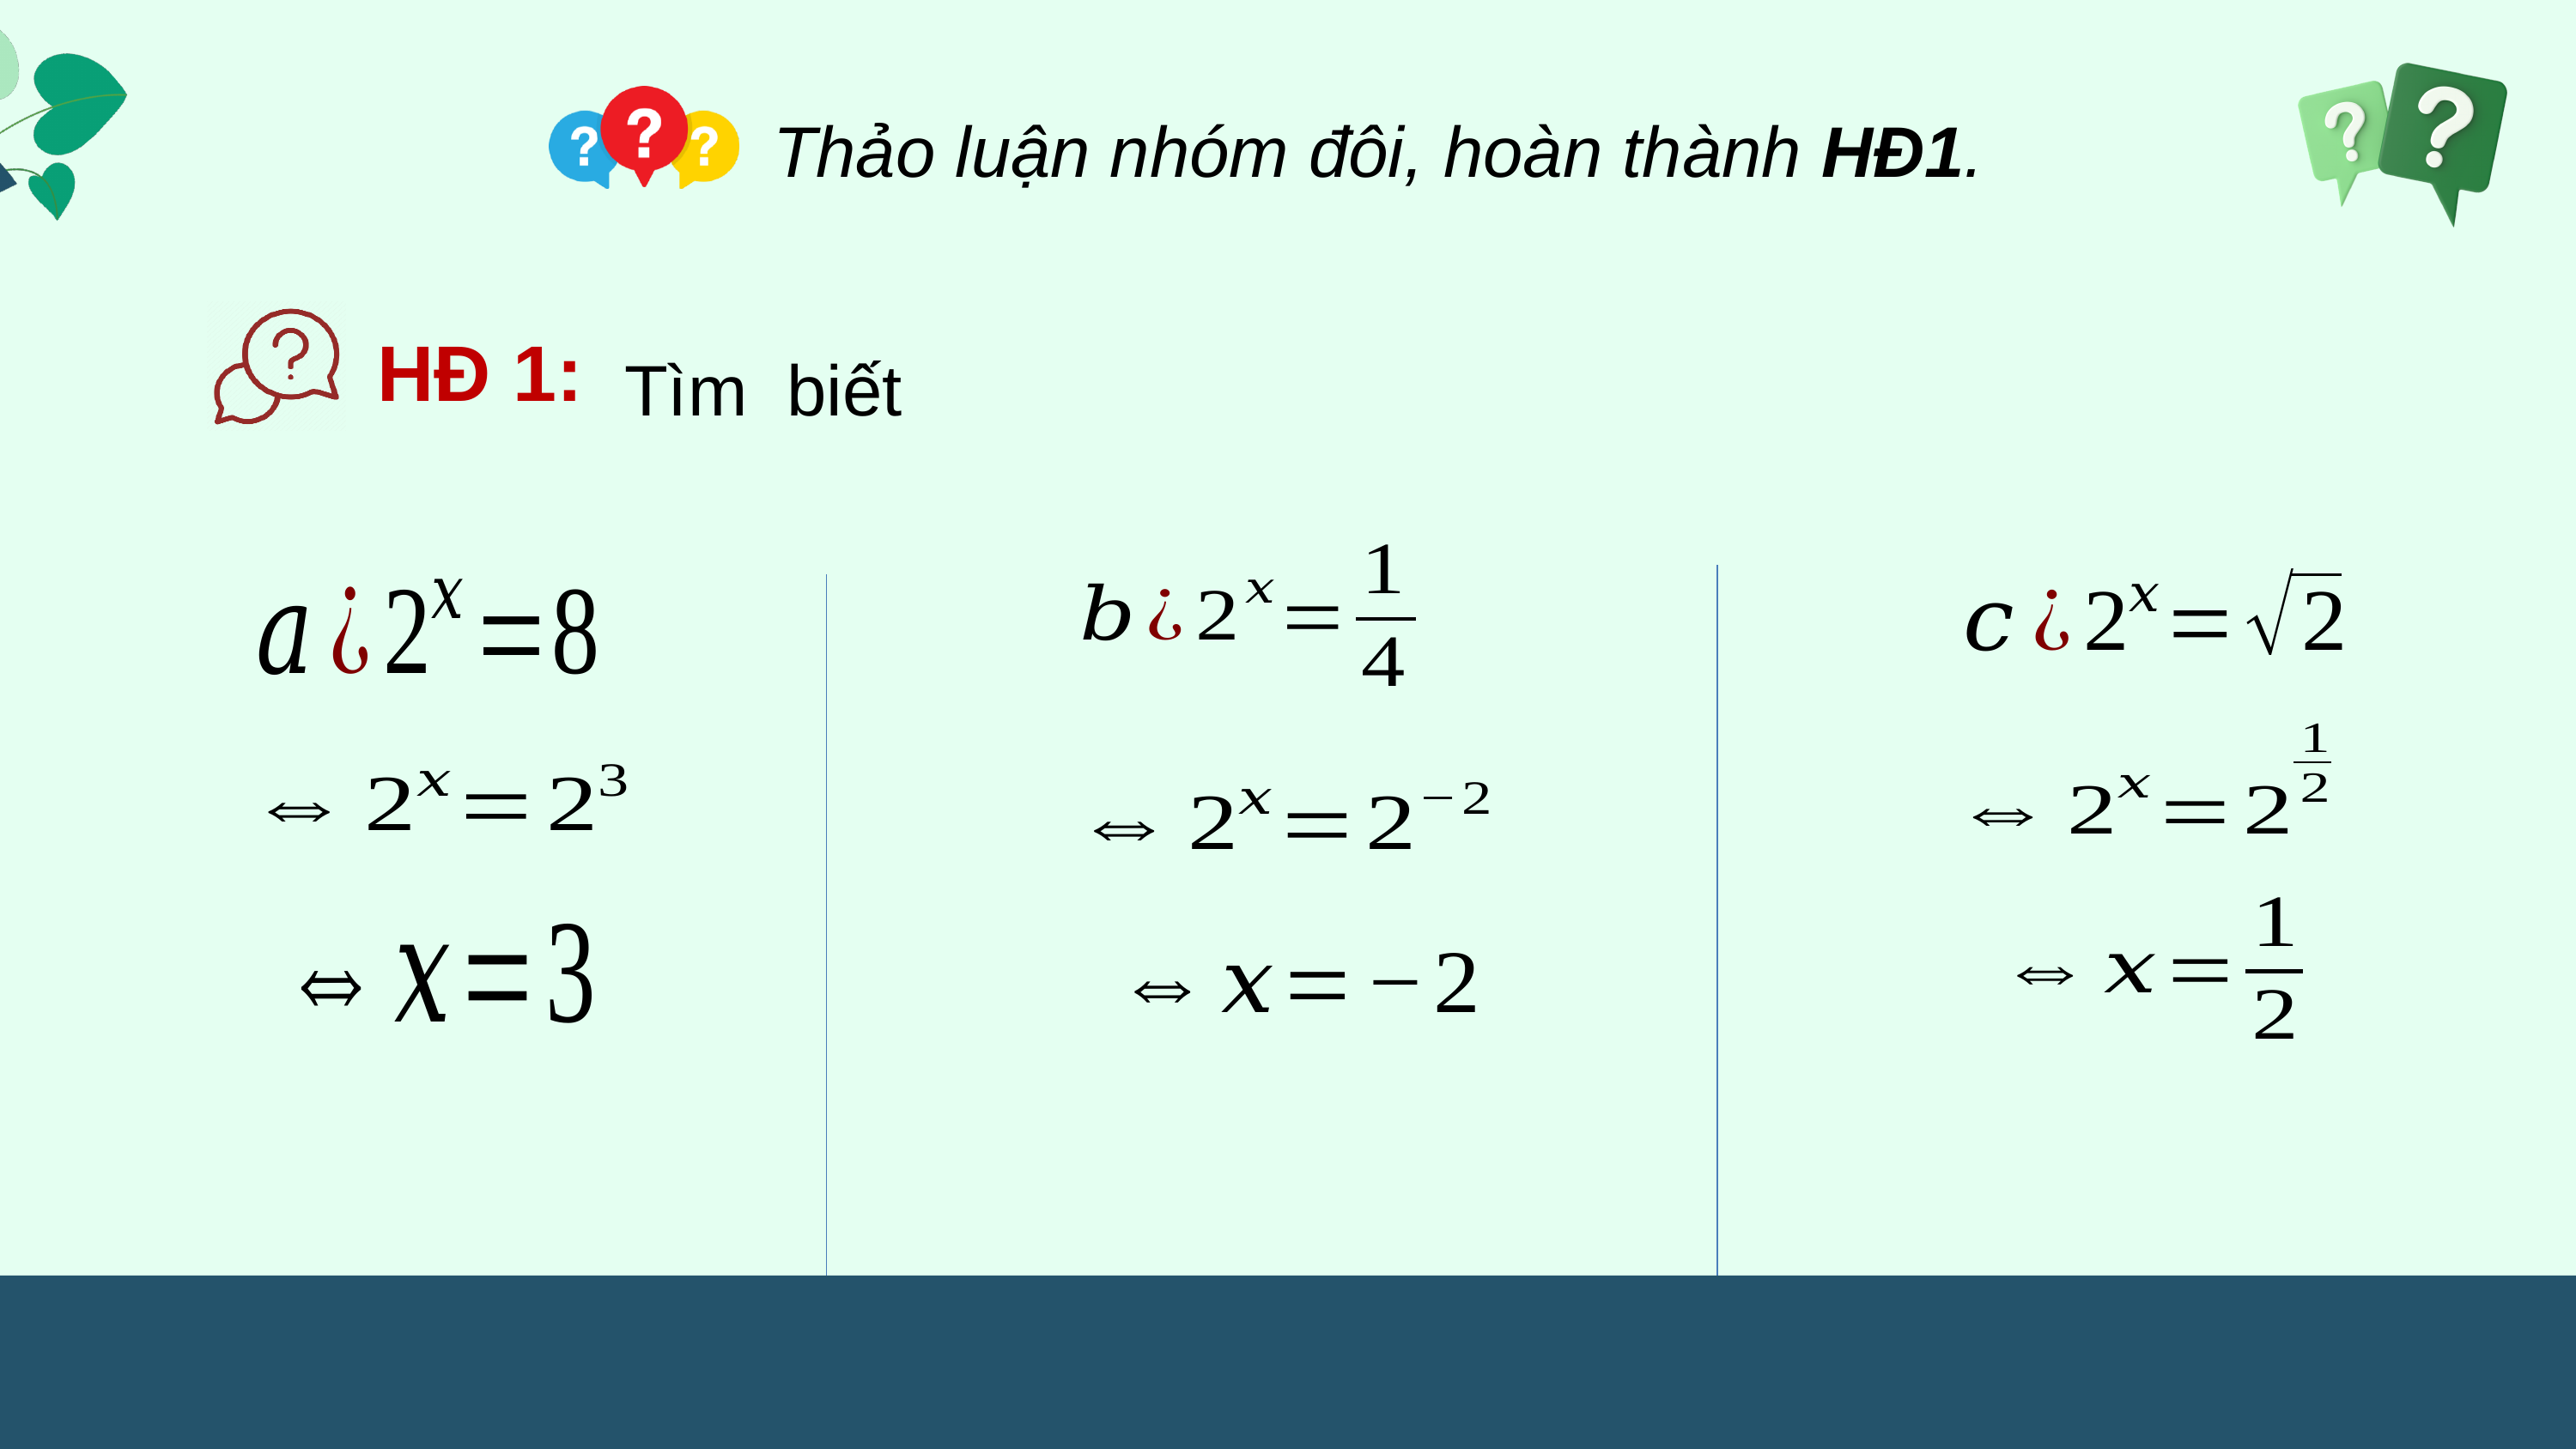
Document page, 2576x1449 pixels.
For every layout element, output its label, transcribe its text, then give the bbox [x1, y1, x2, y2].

picture [549, 86, 739, 190]
picture [0, 0, 161, 269]
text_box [0, 1275, 2576, 1449]
picture [207, 301, 346, 432]
picture [2297, 63, 2508, 228]
text_box Thảo luận nhóm đôi, hoàn thành HĐ1. [720, 99, 1998, 198]
text_box HĐ 1: [364, 316, 870, 424]
